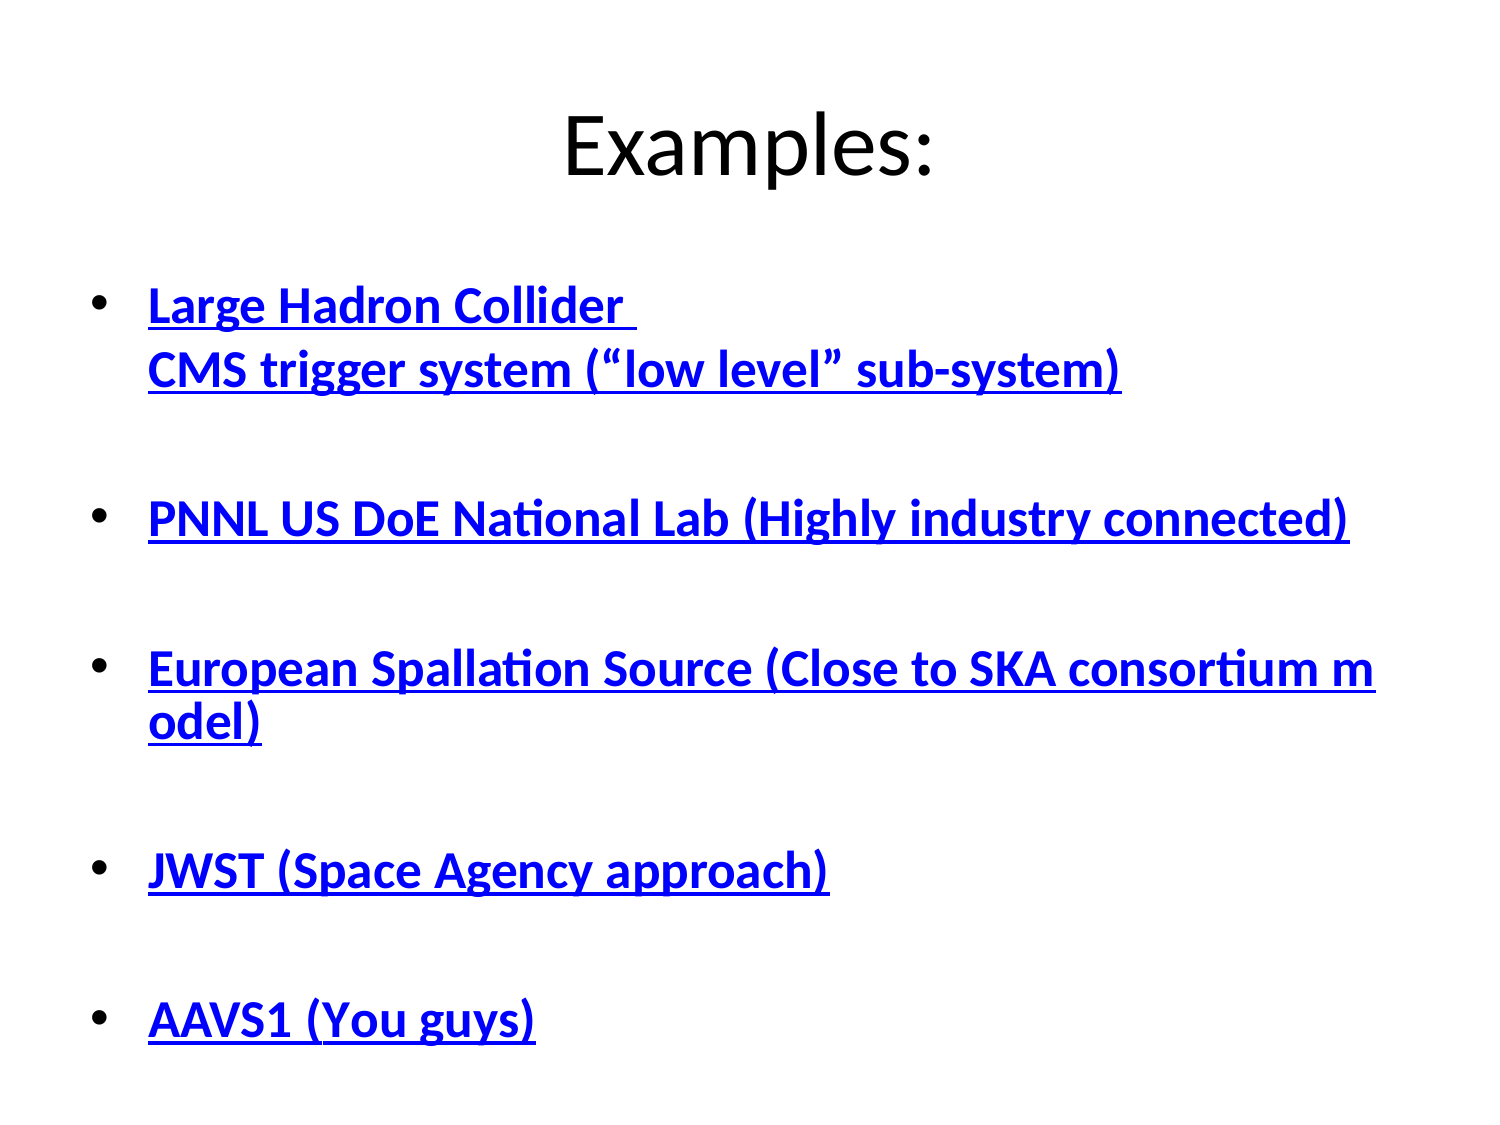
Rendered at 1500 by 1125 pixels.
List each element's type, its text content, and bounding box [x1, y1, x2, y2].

title Examples: [75, 45, 1425, 233]
list Large Hadron Collider CMS trigger system (“low level” sub-system) PNNL US DoE National Lab (Highly industry connected) European Spallation Source (Close to SKA consortium model) JWST (Space Agency approach) AAVS1 (You guys) [75, 262, 1425, 1005]
